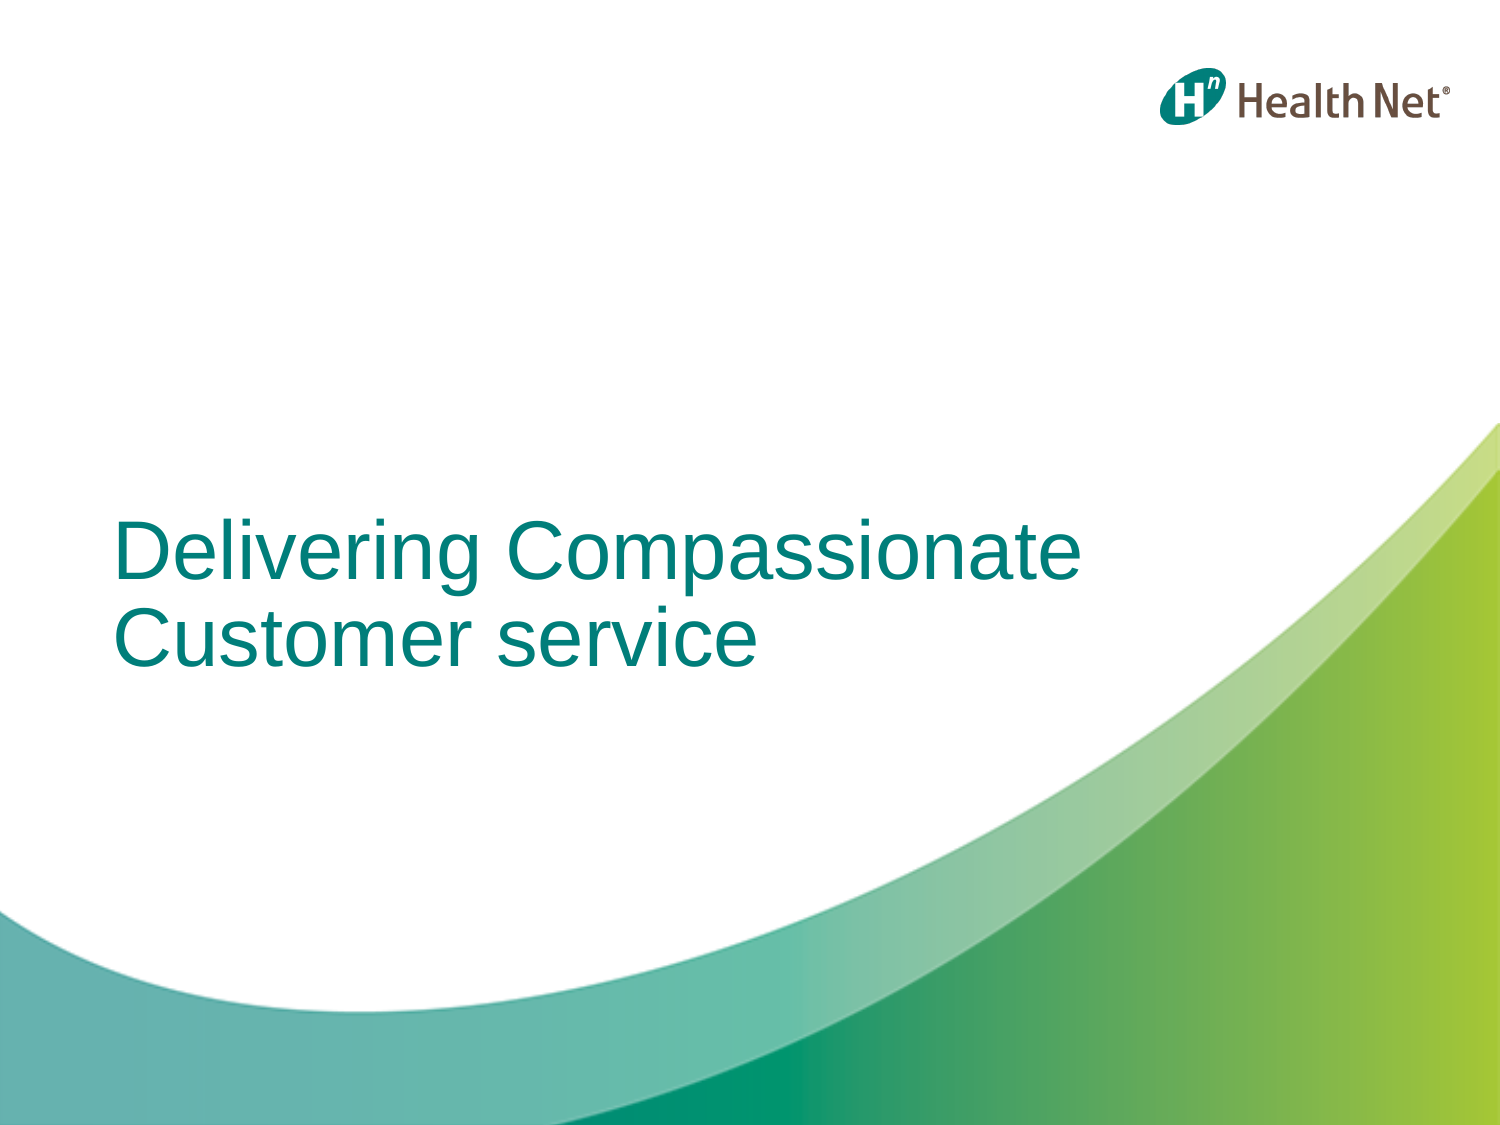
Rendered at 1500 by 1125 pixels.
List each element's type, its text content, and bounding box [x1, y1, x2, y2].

picture [0, 423, 1500, 1125]
picture [1160, 68, 1450, 125]
title Delivering Compassionate Customer service [112, 254, 1194, 684]
